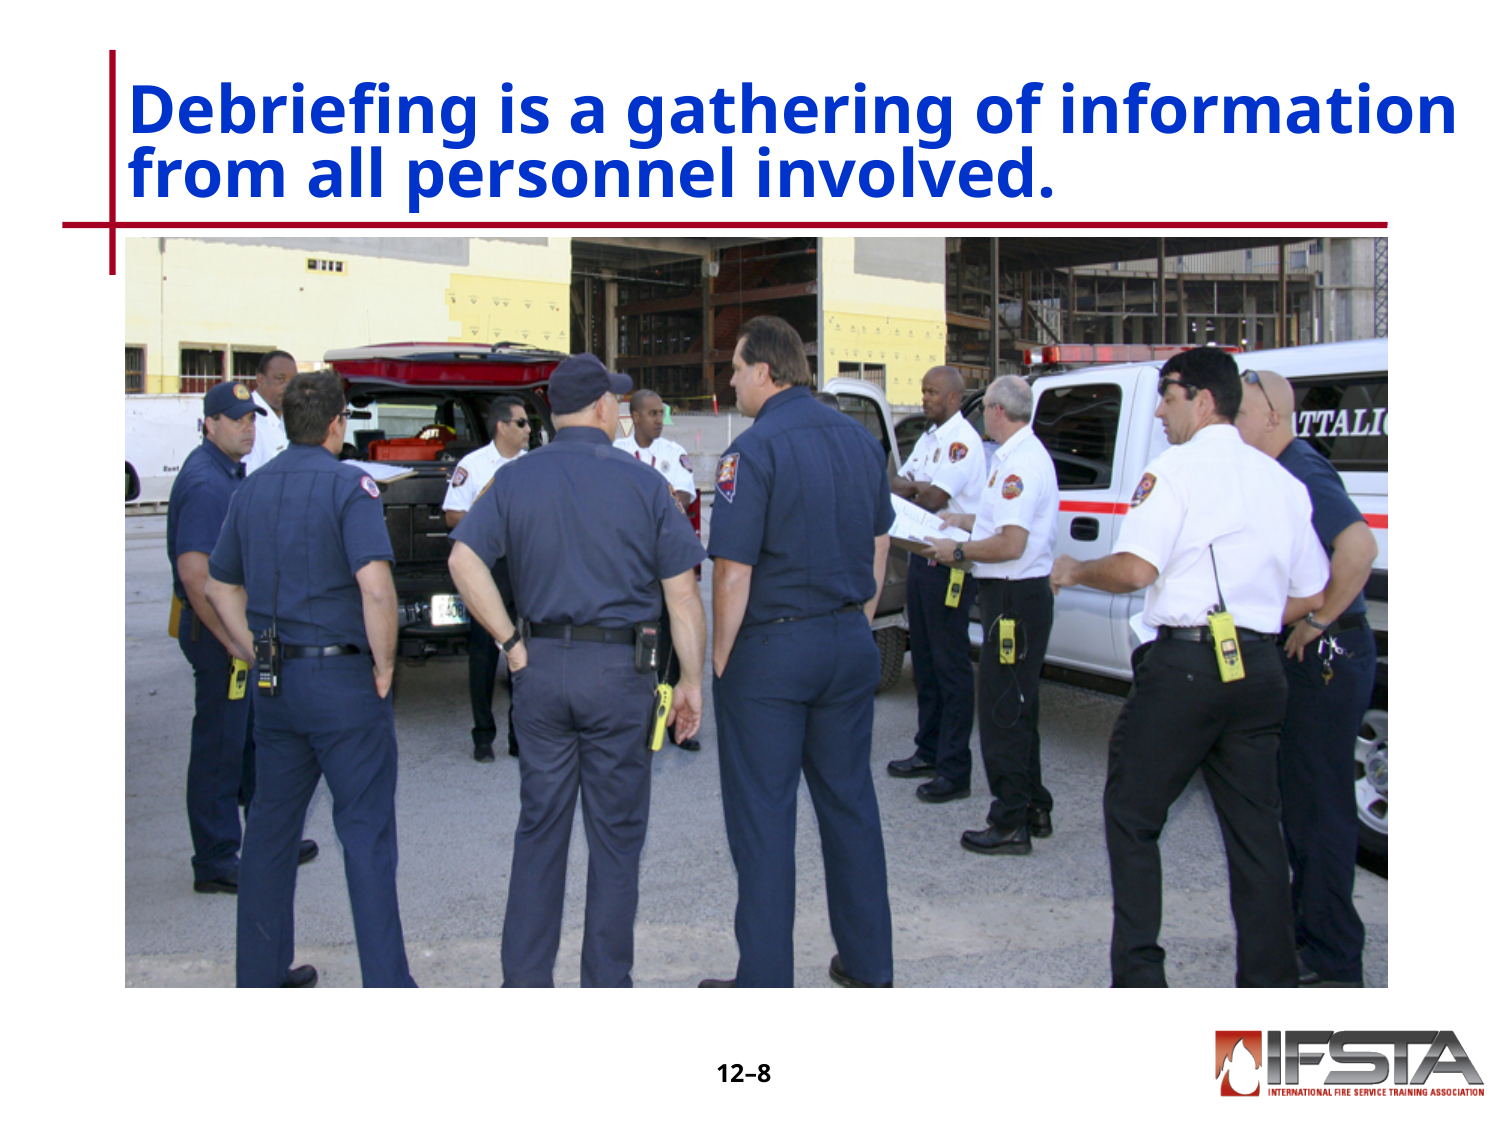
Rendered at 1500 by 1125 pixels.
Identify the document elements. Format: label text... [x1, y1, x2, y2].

slide_number 12–7 [587, 1050, 900, 1125]
picture [1215, 1030, 1485, 1099]
title Debriefing is a gathering of information from all personnel involved. [112, 75, 1500, 225]
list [124, 237, 1388, 988]
